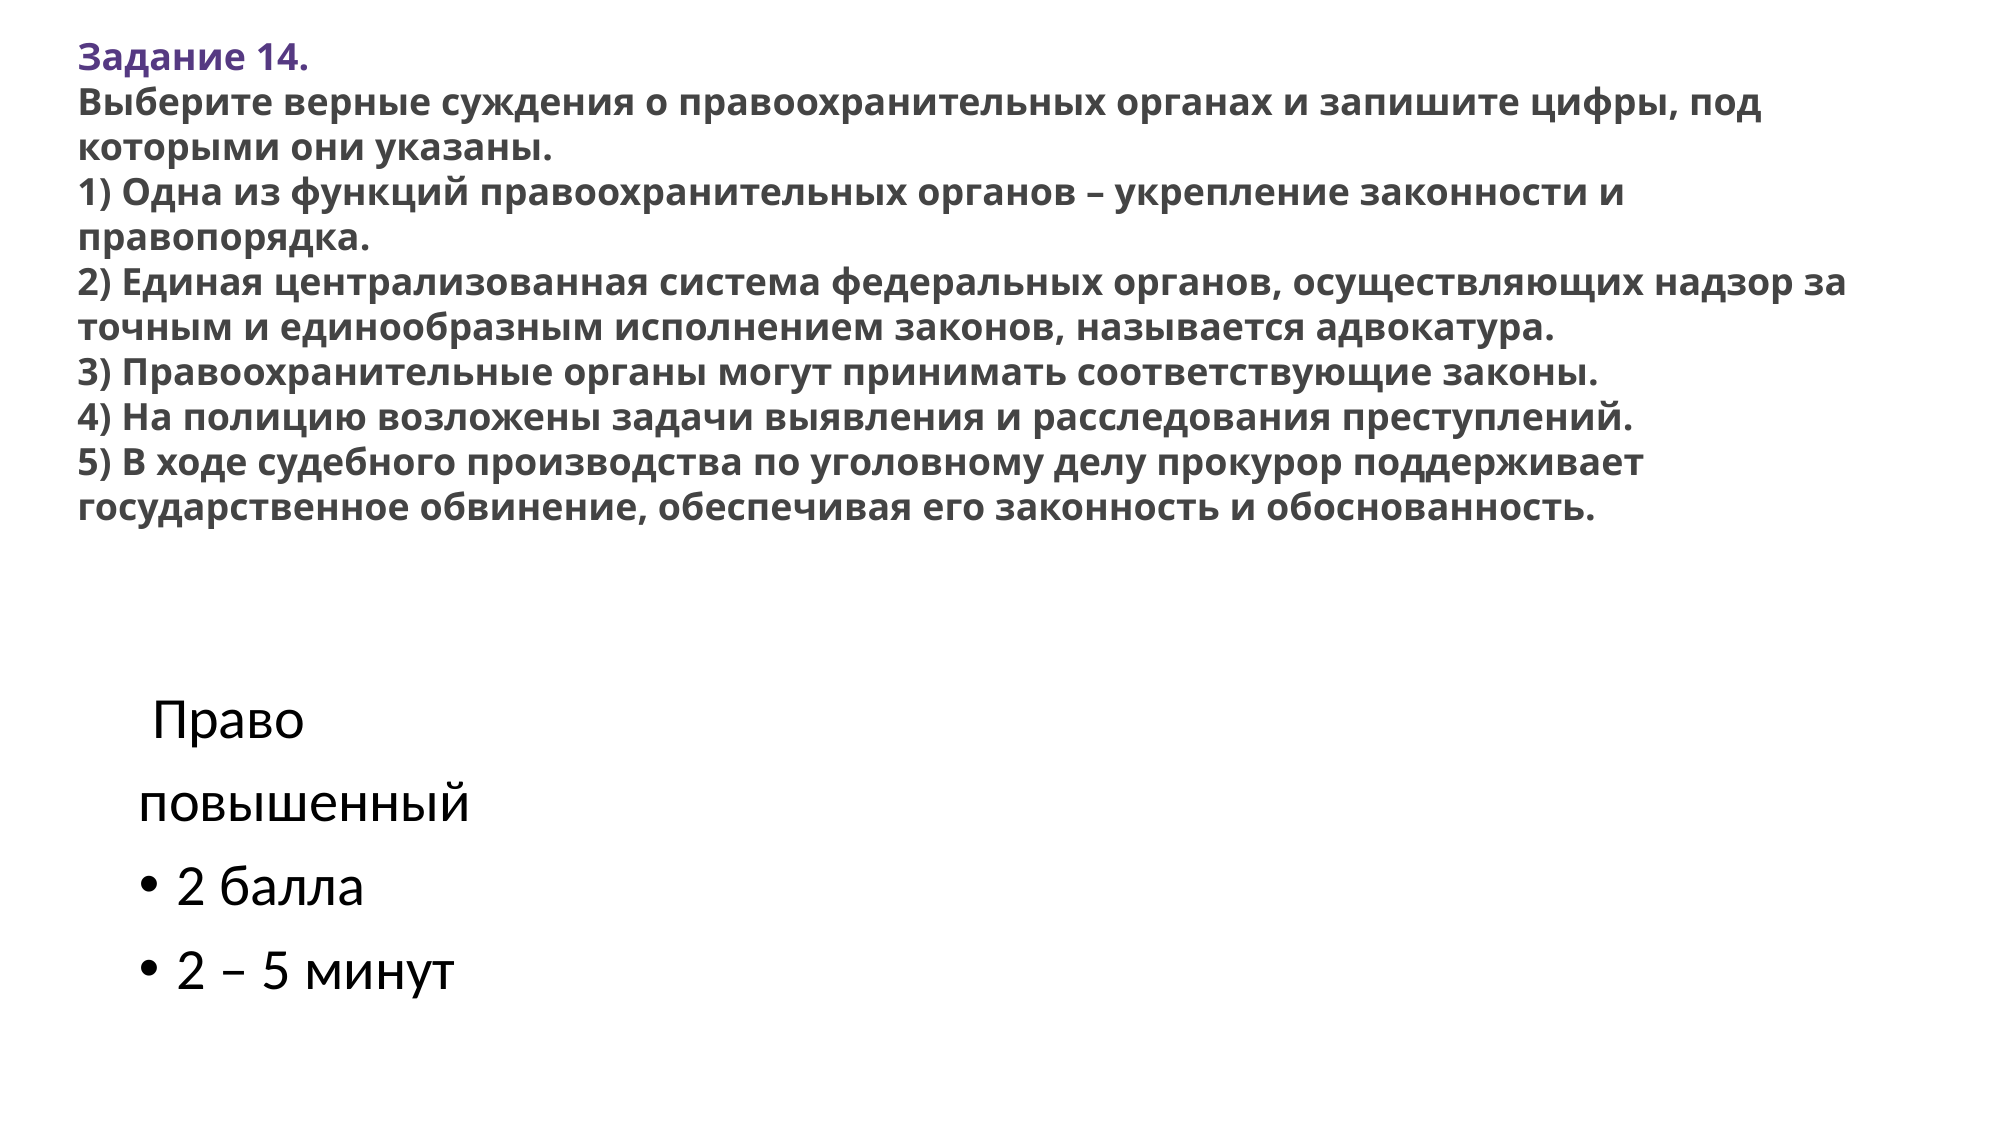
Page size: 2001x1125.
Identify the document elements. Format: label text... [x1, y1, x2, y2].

text_box Право повышенный 2 балла 2 – 5 минут [124, 680, 1125, 1010]
text_box Задание 14. Выберите верные суждения о правоохранительных органах и запишите цифры, под которыми они указаны. 1) Одна из функций правоохранительных органов – укрепление законности и правопорядка. 2) Единая централизованная система федеральных органов, осуществляющих надзор за точным и единообразным исполнением законов, называется адвокатура. 3) Правоохранительные органы могут принимать соответствующие законы. 4) На полицию возложены задачи выявления и расследования преступлений. 5) В ходе судебного производства по уголовному делу прокурор поддерживает государственное обвинение, обеспечивая его законность и обоснованность. [62, 25, 1876, 536]
